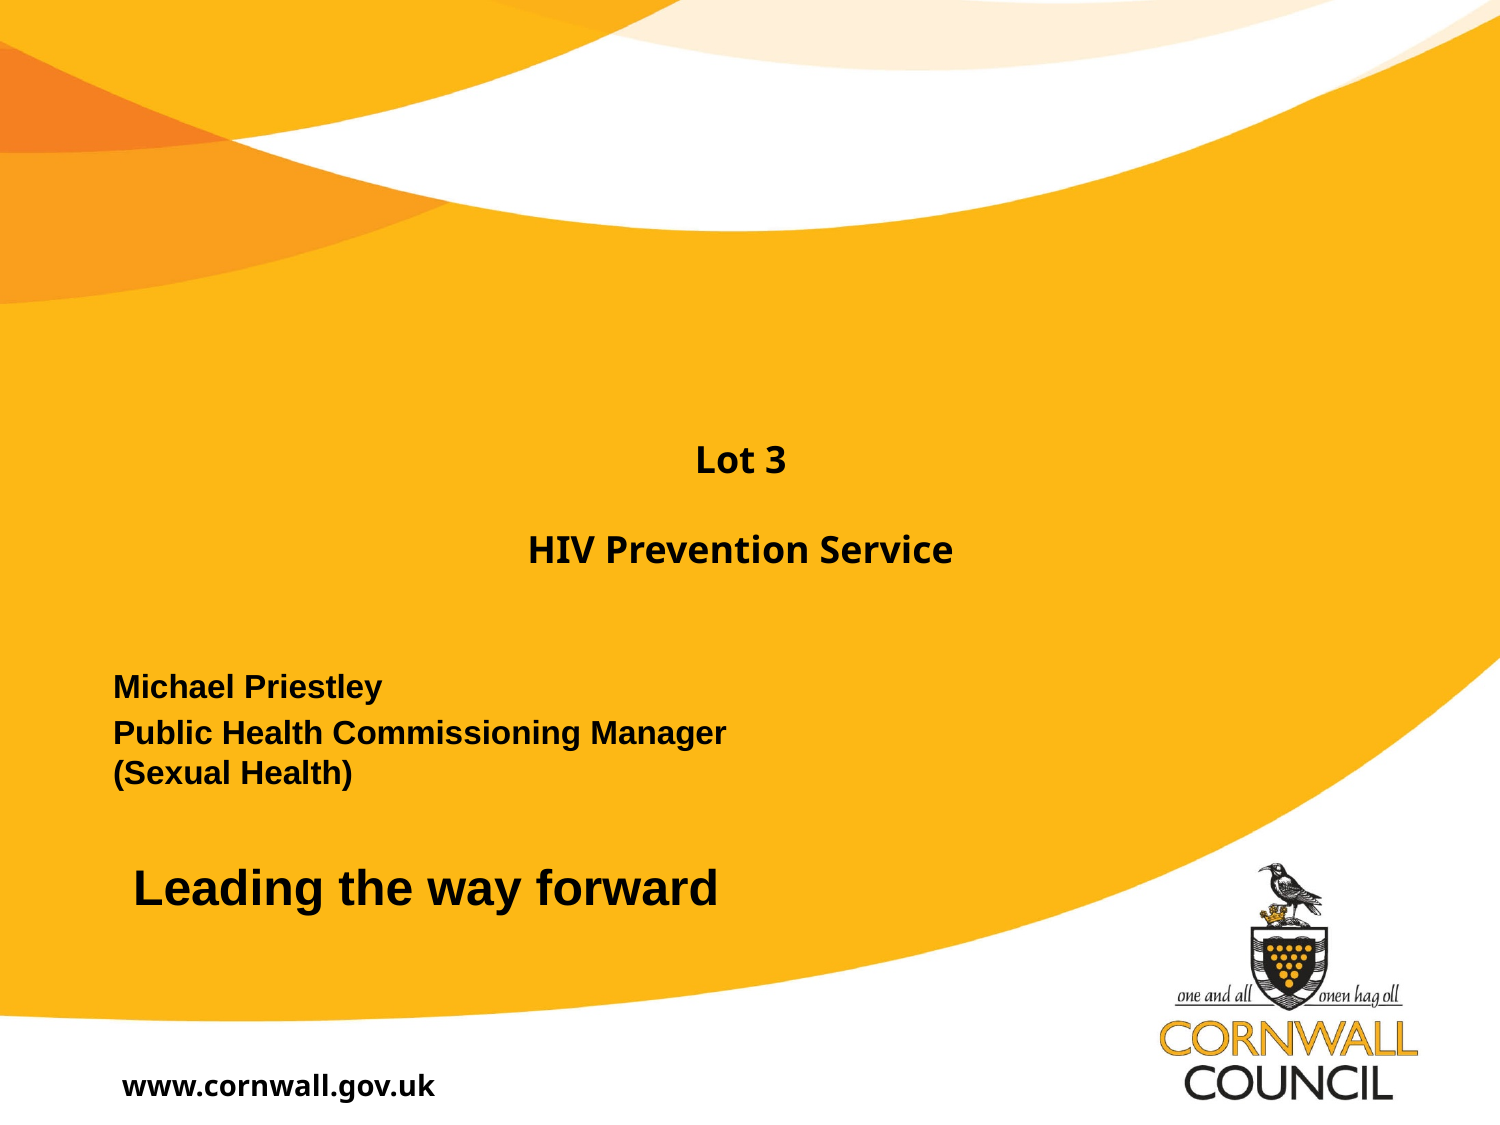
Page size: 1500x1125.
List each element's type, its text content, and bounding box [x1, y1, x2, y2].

title Lot 3 HIV Prevention Service [107, 314, 1374, 693]
list Michael Priestley Public Health Commissioning Manager (Sexual Health) [98, 657, 784, 849]
text_box Leading the way forward [118, 848, 804, 1040]
picture [0, 0, 1500, 1125]
